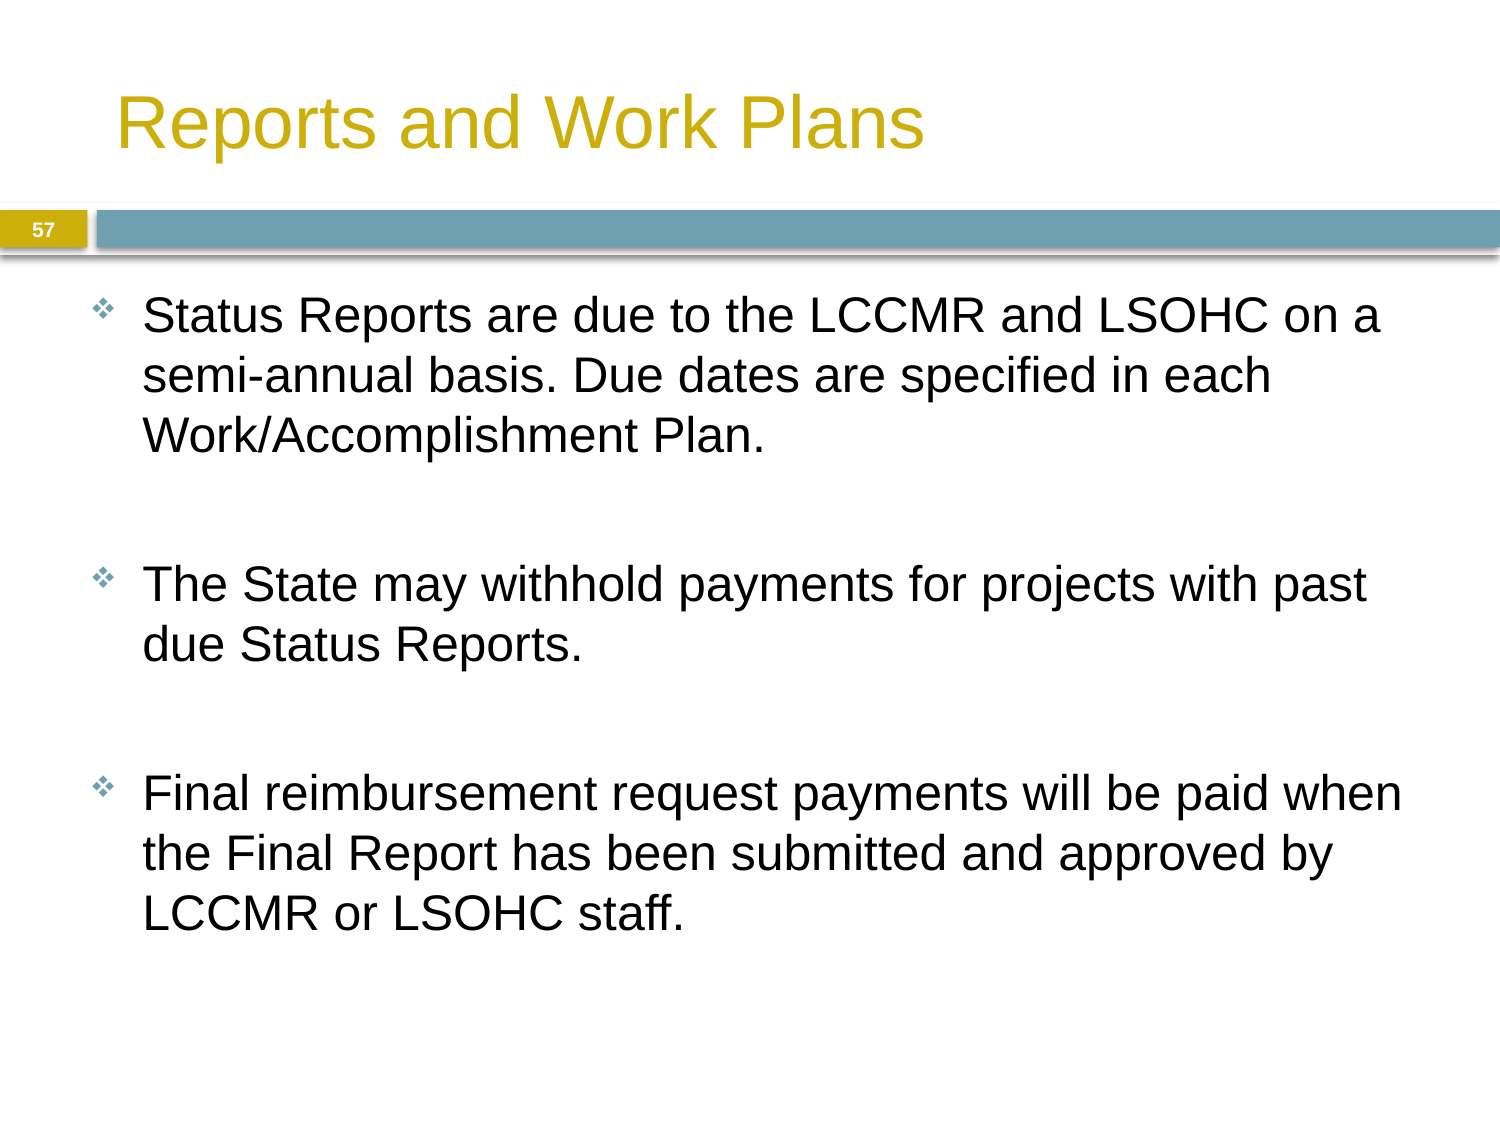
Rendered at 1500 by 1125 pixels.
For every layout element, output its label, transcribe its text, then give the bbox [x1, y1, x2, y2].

slide_number 57 [0, 208, 88, 249]
list Status Reports are due to the LCCMR and LSOHC on a semi-annual basis. Due dates are specified in each Work/Accomplishment Plan. The State may withhold payments for projects with past due Status Reports. Final reimbursement request payments will be paid when the Final Report has been submitted and approved by LCCMR or LSOHC staff. [75, 275, 1438, 1000]
title Reports and Work Plans [100, 37, 1438, 200]
